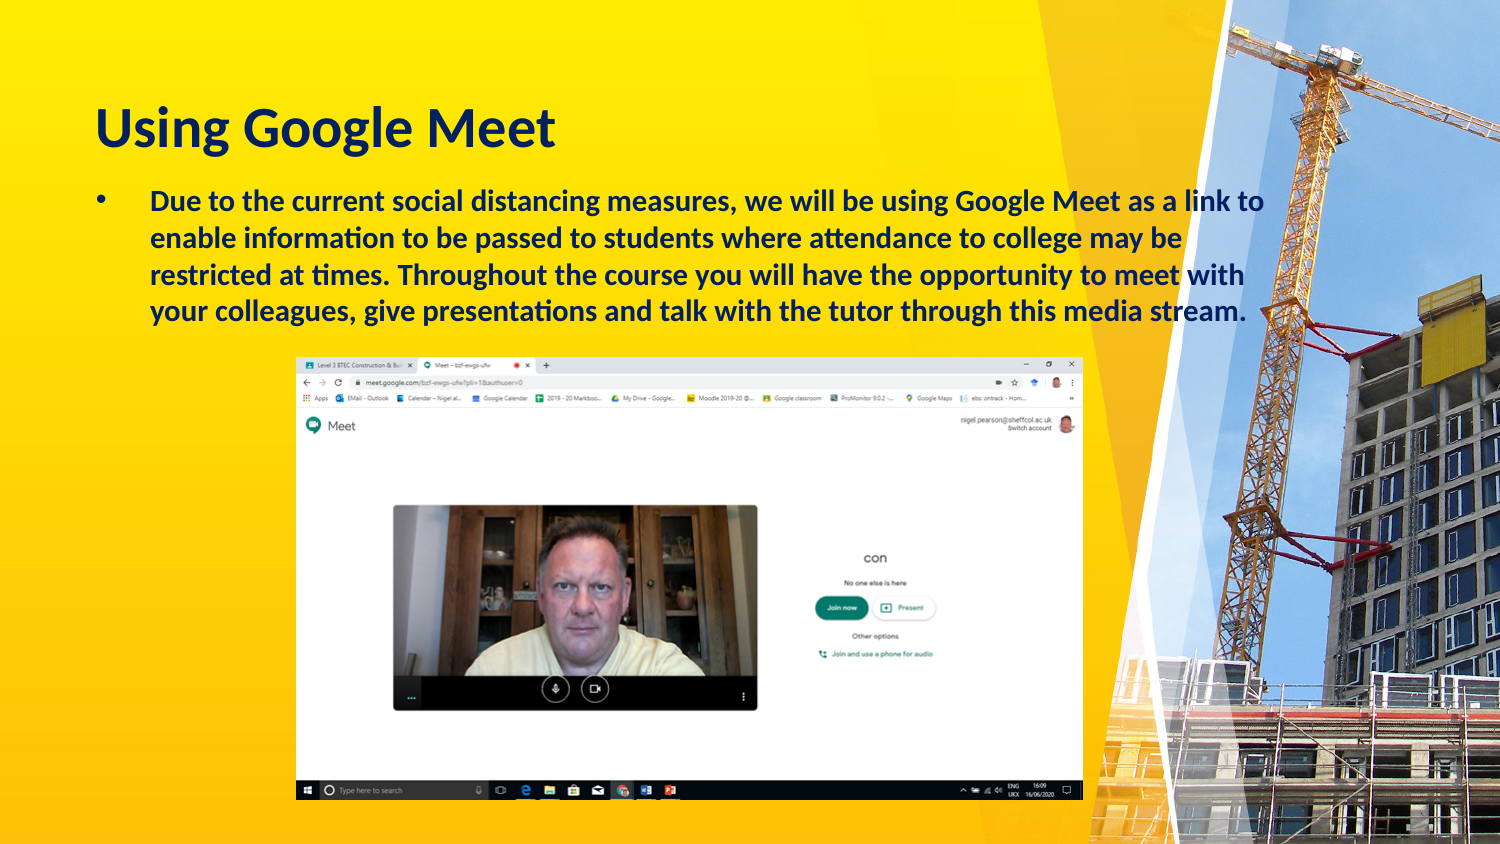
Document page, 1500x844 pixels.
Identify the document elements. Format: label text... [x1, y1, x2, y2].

list Due to the current social distancing measures, we will be using Google Meet as a link to enable information to be passed to students where attendance to college may be restricted at times. Throughout the course you will have the opportunity to meet with your colleagues, give presentations and talk with the tutor through this media stream. [80, 172, 1299, 340]
picture [0, 0, 1500, 844]
title Using Google Meet [80, 64, 1196, 172]
